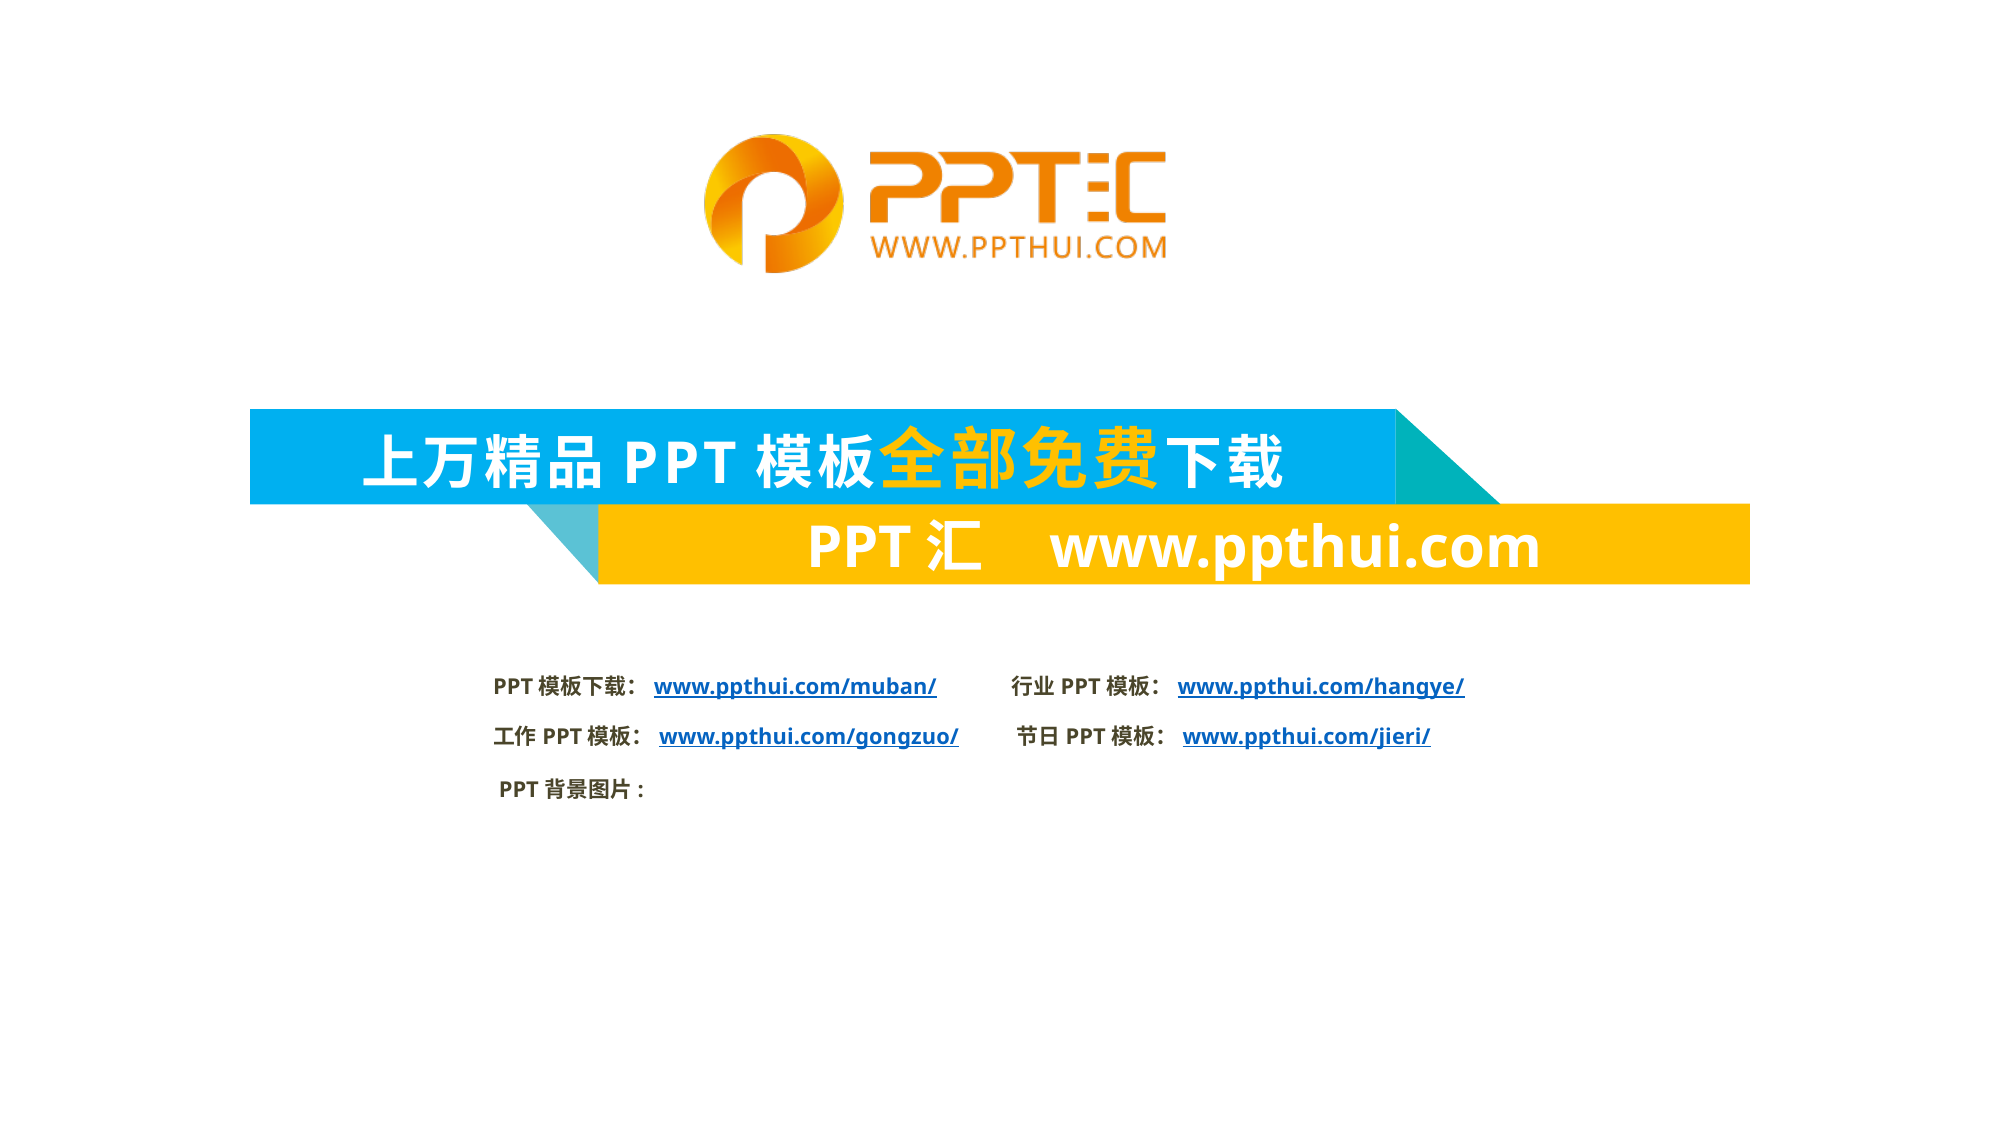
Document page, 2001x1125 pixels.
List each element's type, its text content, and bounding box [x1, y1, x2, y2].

text_box PPT模板下载：www.ppthui.com/muban/ 行业PPT模板：www.ppthui.com/hangye/ 工作PPT模板：www.ppthui.com/gongzuo/ 节日PPT模板：www.ppthui.com/jieri/ PPT背景图片: [478, 623, 1507, 832]
text_box 上万精品PPT模板全部免费下载 [249, 408, 1394, 505]
picture [700, 78, 1170, 313]
text_box PPT汇 www.ppthui.com [597, 502, 1751, 585]
text_box [1394, 406, 1504, 506]
text_box [526, 505, 597, 584]
